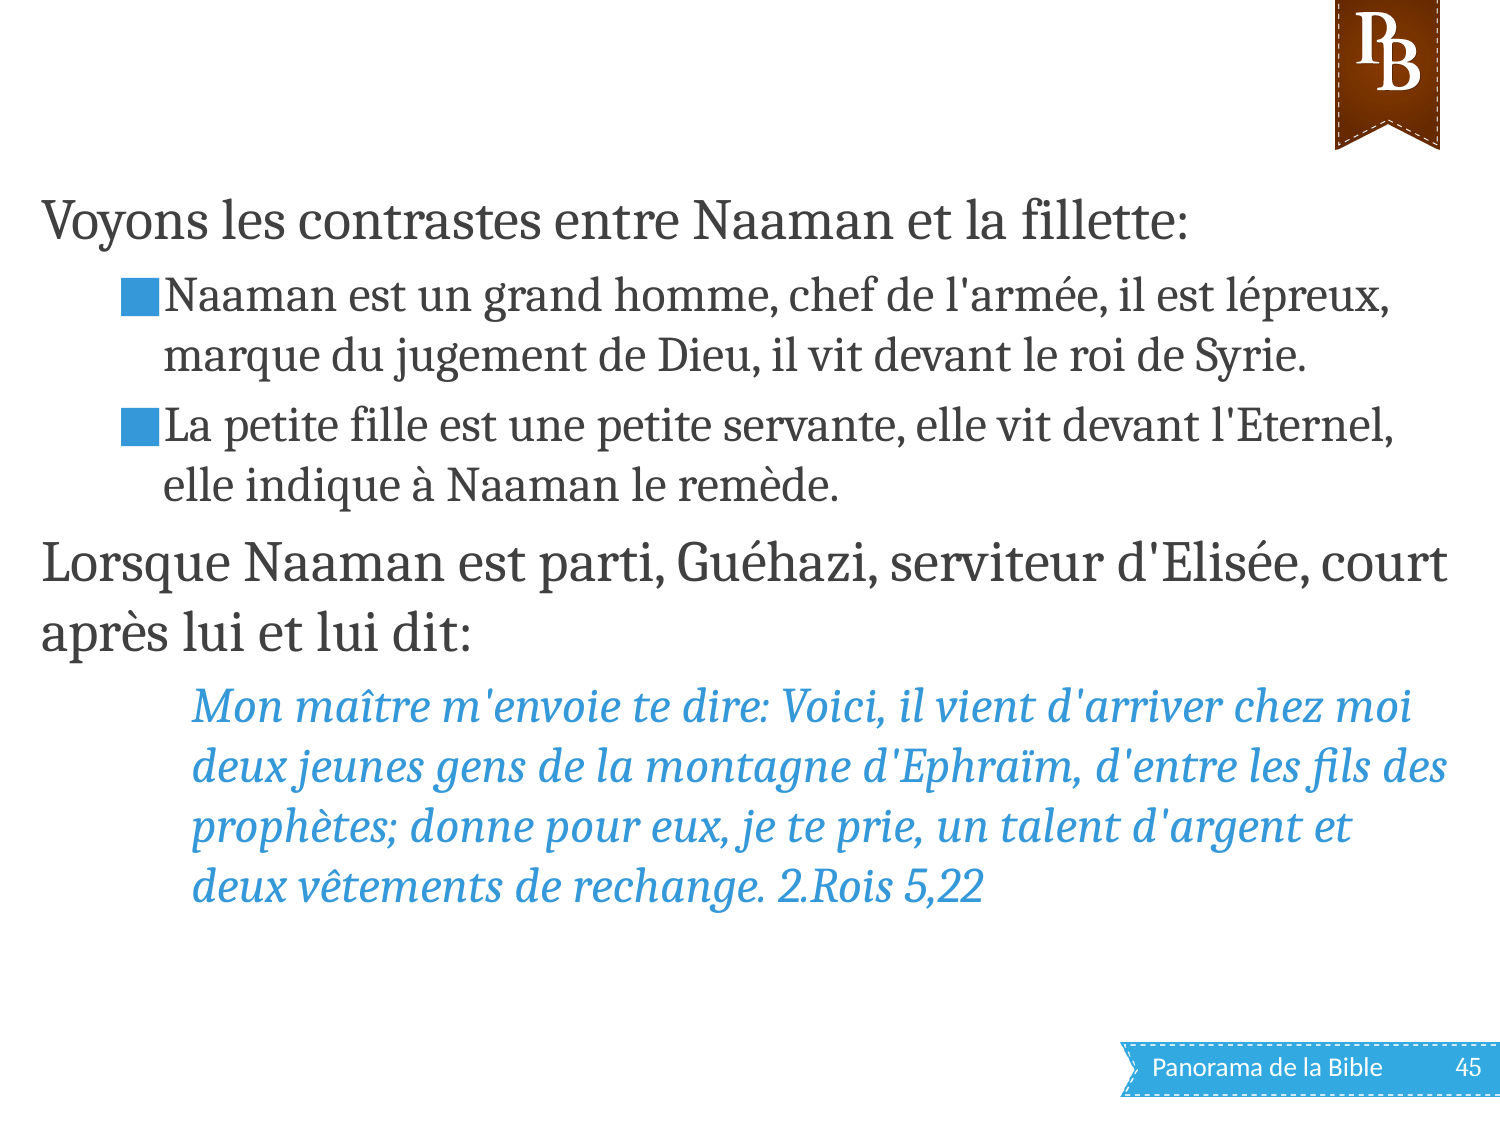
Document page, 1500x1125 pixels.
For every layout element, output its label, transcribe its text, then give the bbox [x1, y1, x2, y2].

list Voyons les contrastes entre Naaman et la fillette: Naaman est un grand homme, chef de l'armée, il est lépreux, marque du jugement de Dieu, il vit devant le roi de Syrie. La petite fille est une petite servante, elle vit devant l'Eternel, elle indique à Naaman le remède. Lorsque Naaman est parti, Guéhazi, serviteur d'Elisée, court après lui et lui dit: Mon maître m'envoie te dire: Voici, il vient d'arriver chez moi deux jeunes gens de la montagne d'Ephraïm, d'entre les fils des prophètes; donne pour eux, je te prie, un talent d'argent et deux vêtements de rechange. 2.Rois 5,22 [26, 173, 1468, 1023]
picture [1120, 1042, 1500, 1097]
picture [1335, 0, 1440, 150]
